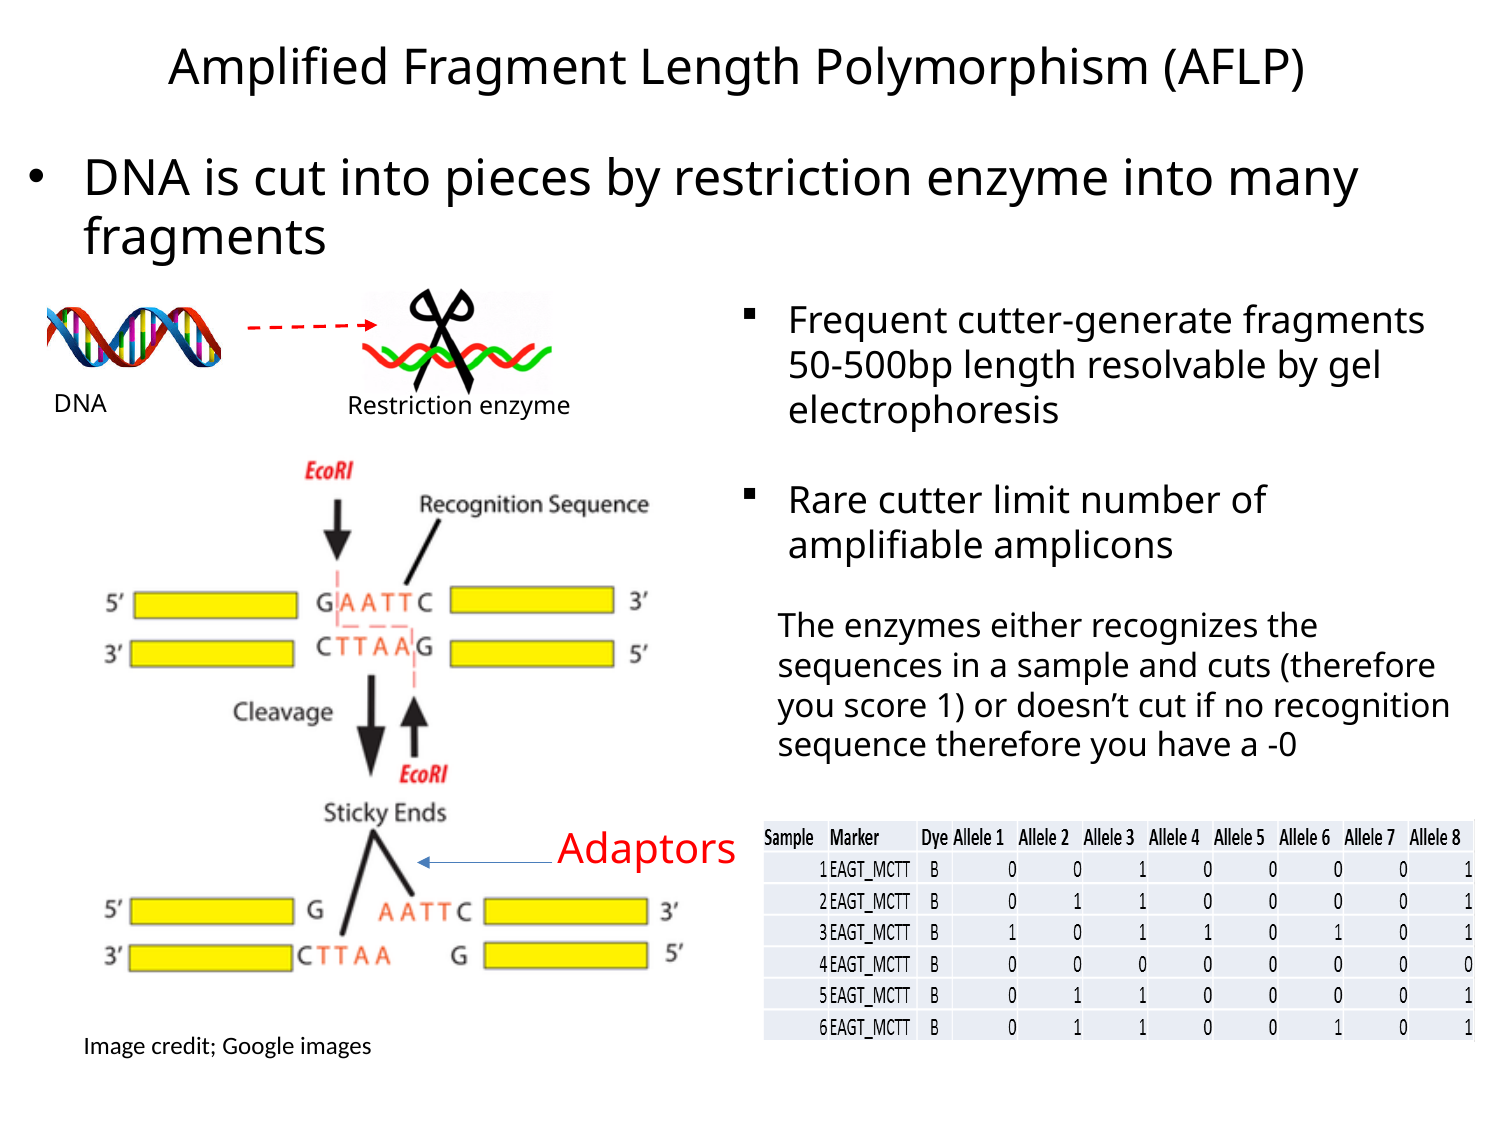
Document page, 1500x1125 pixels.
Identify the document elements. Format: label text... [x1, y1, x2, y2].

text_box Image credit; Google images [68, 1022, 388, 1067]
text_box DNA [38, 385, 122, 425]
text_box Restriction enzyme [332, 382, 586, 428]
text_box Frequent cutter-generate fragments 50-500bp length resolvable by gel electrophoresis Rare cutter limit number of amplifiable amplicons [726, 288, 1488, 574]
text_box Adaptors [716, 814, 752, 880]
picture [361, 287, 558, 401]
picture [12, 449, 713, 976]
picture [762, 814, 1476, 1058]
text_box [247, 324, 378, 329]
list DNA is cut into pieces by restriction enzyme into many fragments [12, 137, 1413, 880]
title Amplified Fragment Length Polymorphism (AFLP) [62, 12, 1413, 118]
text_box The enzymes either recognizes the sequences in a sample and cuts (therefore you score 1) or doesn’t cut if no recognition sequence therefore you have a -0 [762, 596, 1488, 771]
picture [27, 296, 229, 377]
